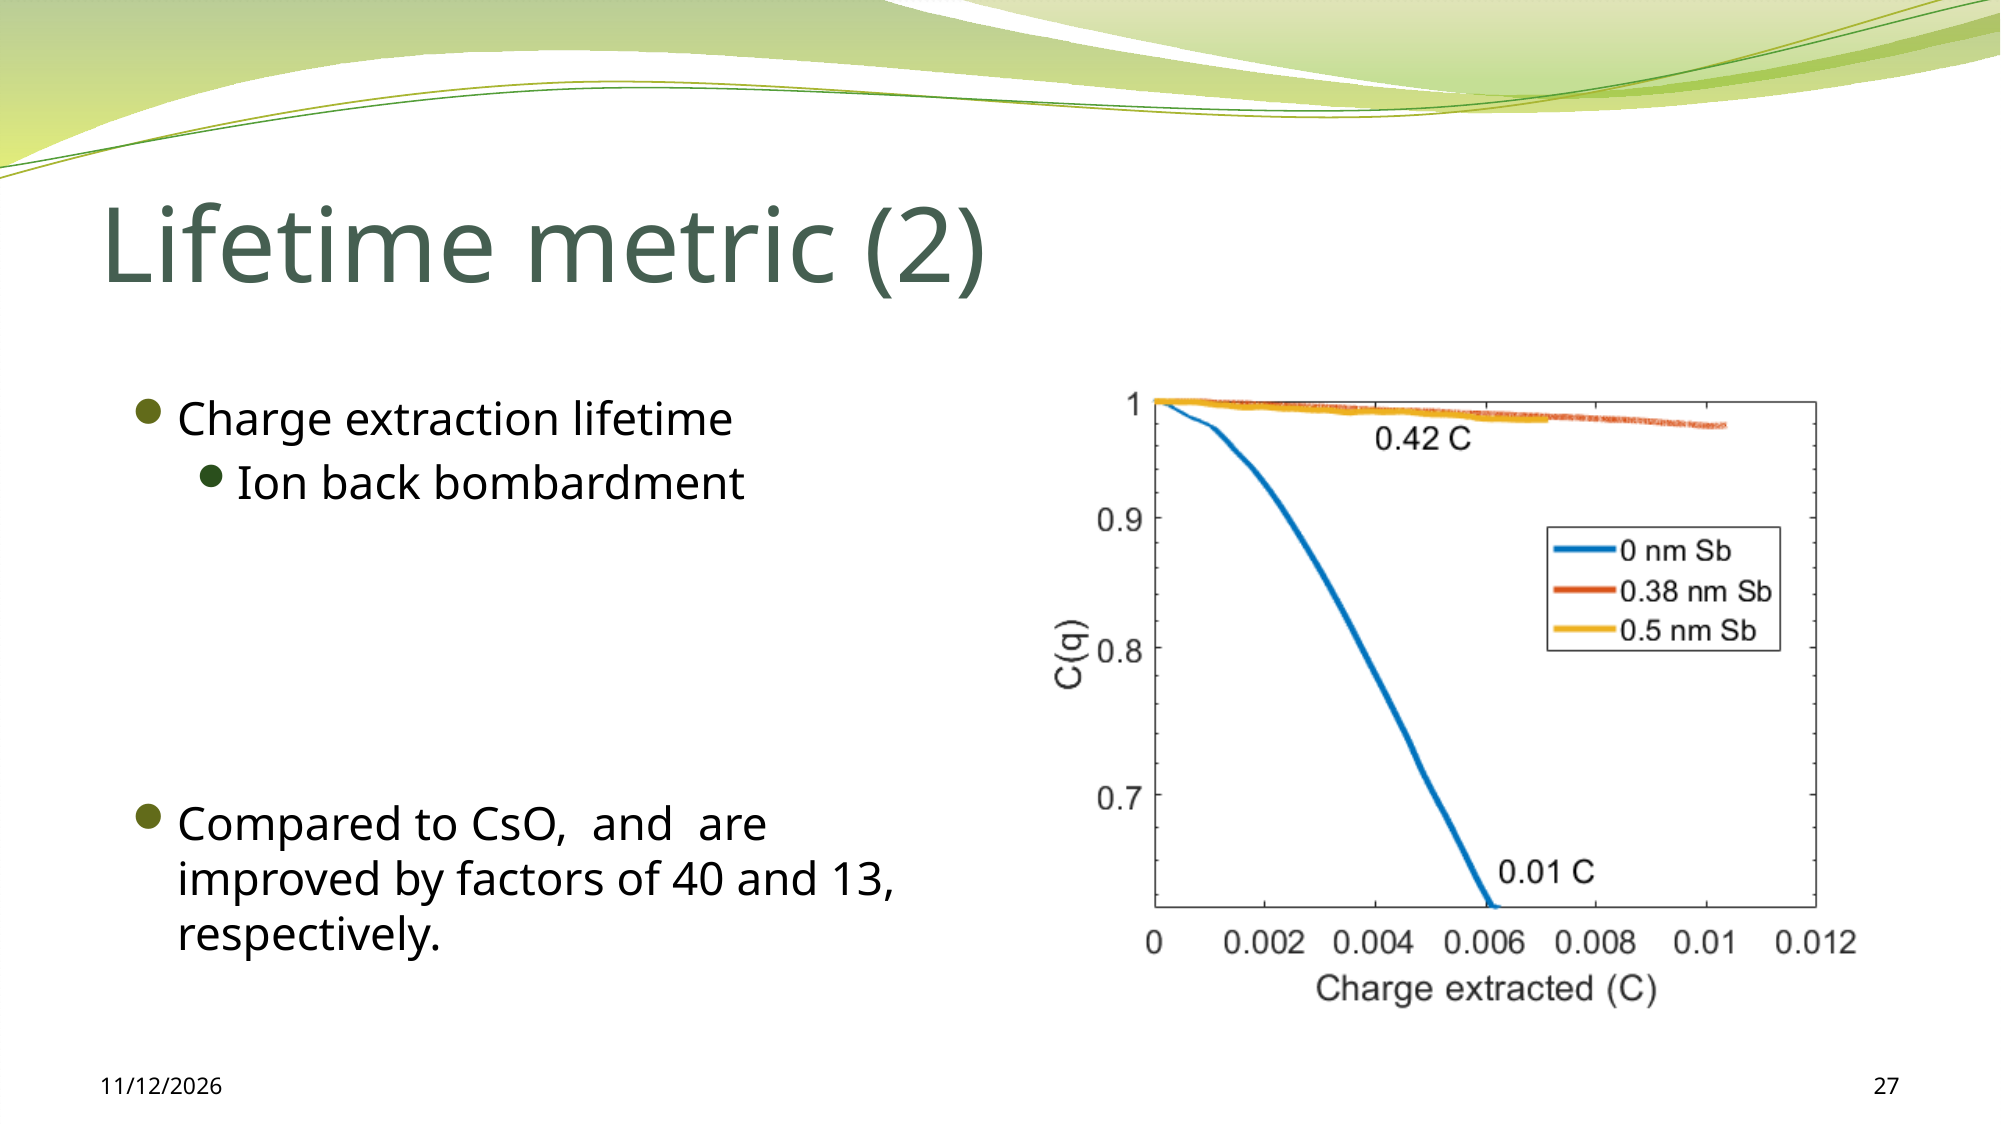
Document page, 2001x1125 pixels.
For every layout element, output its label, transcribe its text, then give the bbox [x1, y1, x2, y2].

slide_number 27 [1733, 1042, 1900, 1103]
title Lifetime metric (2) [99, 115, 1900, 303]
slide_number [99, 1042, 567, 1103]
picture [1025, 353, 1901, 1010]
